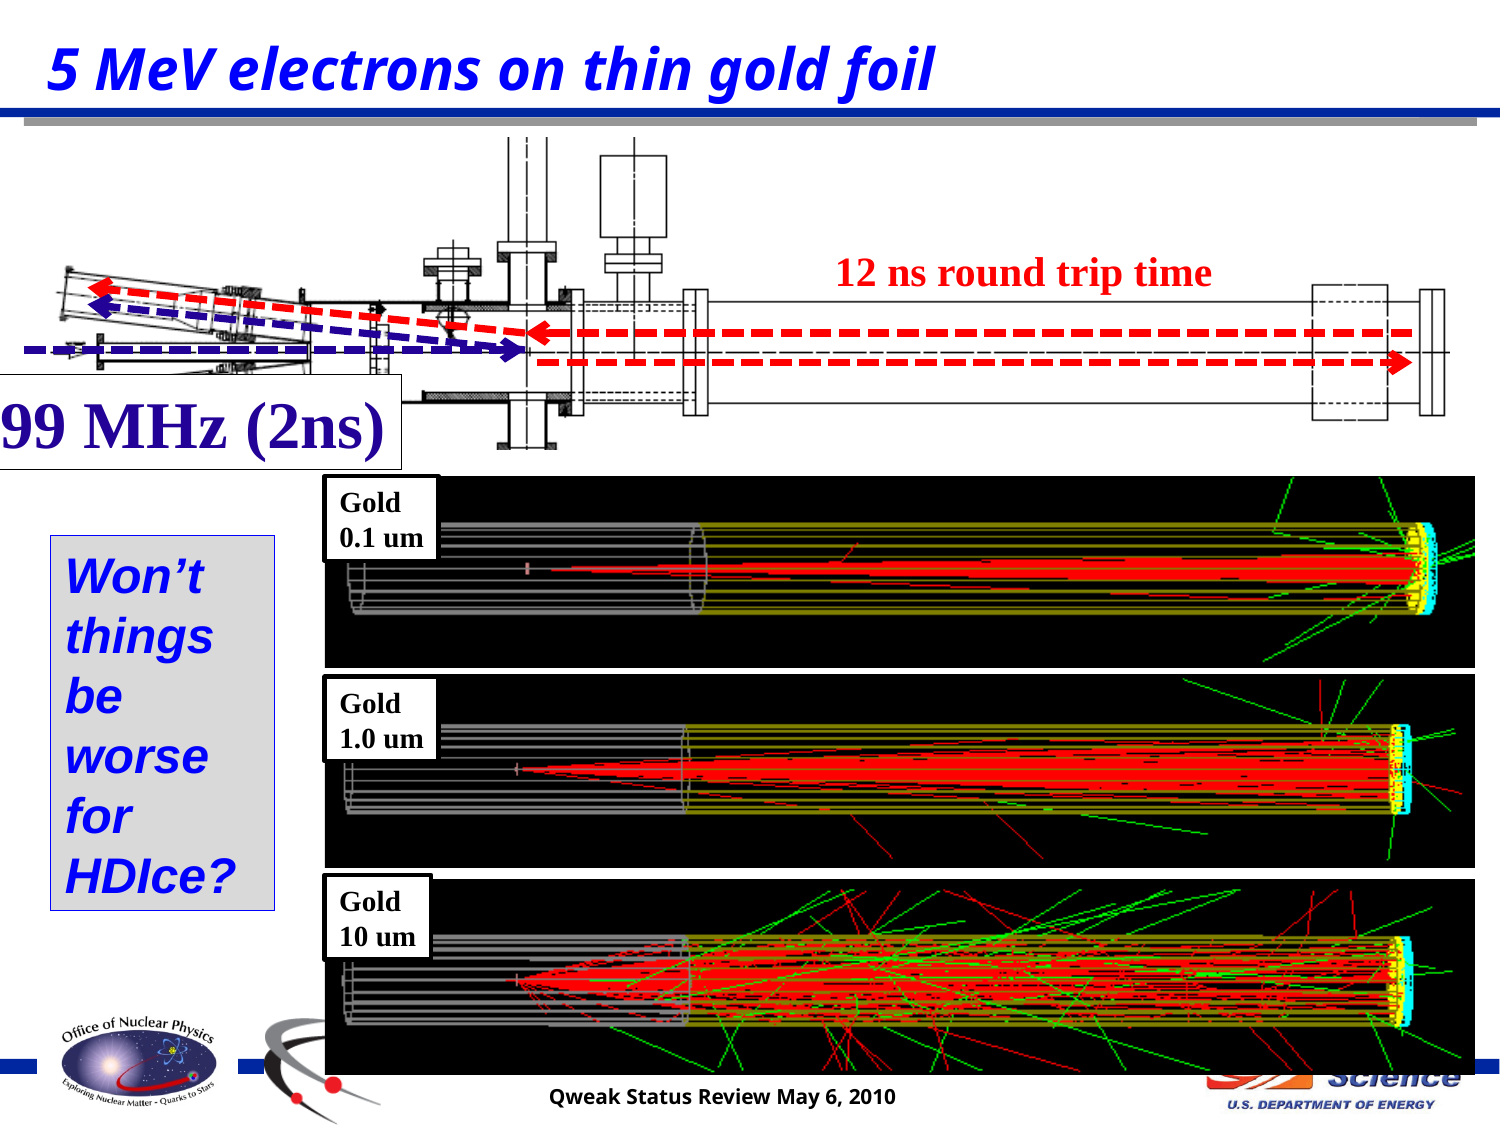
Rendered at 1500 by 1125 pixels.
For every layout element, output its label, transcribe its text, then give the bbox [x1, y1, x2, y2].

picture [324, 475, 1476, 668]
text_box 5 MeV electrons on thin gold foil [32, 24, 950, 110]
picture [37, 1012, 238, 1117]
picture [264, 879, 1476, 1125]
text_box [87, 304, 526, 349]
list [42, 137, 1451, 451]
text_box Gold 10 um [324, 875, 432, 879]
text_box 499 MHz (2ns) [0, 374, 402, 470]
picture [324, 674, 1476, 868]
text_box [87, 287, 526, 304]
text_box Won’t things be worse for HDIce? [50, 535, 275, 911]
